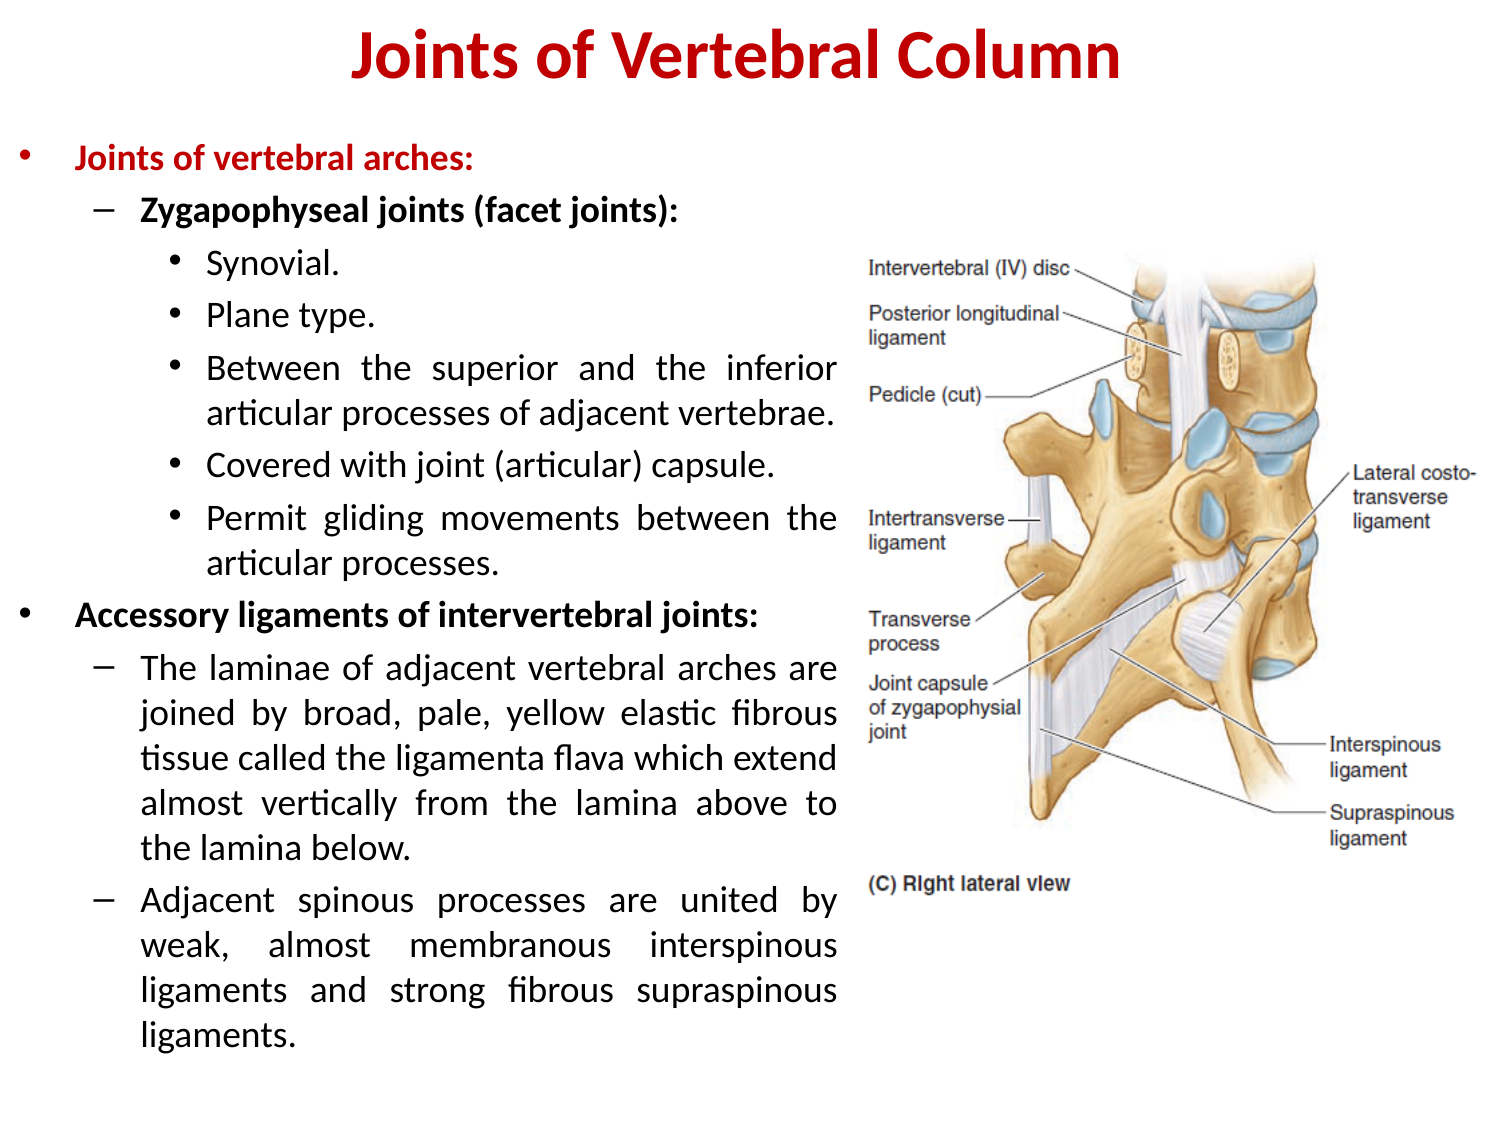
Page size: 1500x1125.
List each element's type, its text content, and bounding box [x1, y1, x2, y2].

title Joints of Vertebral Column [62, 0, 1413, 100]
list Joints of vertebral arches: Zygapophyseal joints (facet joints): Synovial. Plane type. Between the superior and the inferior articular processes of adjacent vertebrae. Covered with joint (articular) capsule. Permit gliding movements between the articular processes. Accessory ligaments of intervertebral joints: The laminae of adjacent vertebral arches are joined by broad, pale, yellow elastic fibrous tissue called the ligamenta flava which extend almost vertically from the lamina above to the lamina below. Adjacent spinous processes are united by weak, almost membranous interspinous ligaments and strong fibrous supraspinous ligaments. [3, 125, 854, 1088]
picture [858, 249, 1479, 901]
